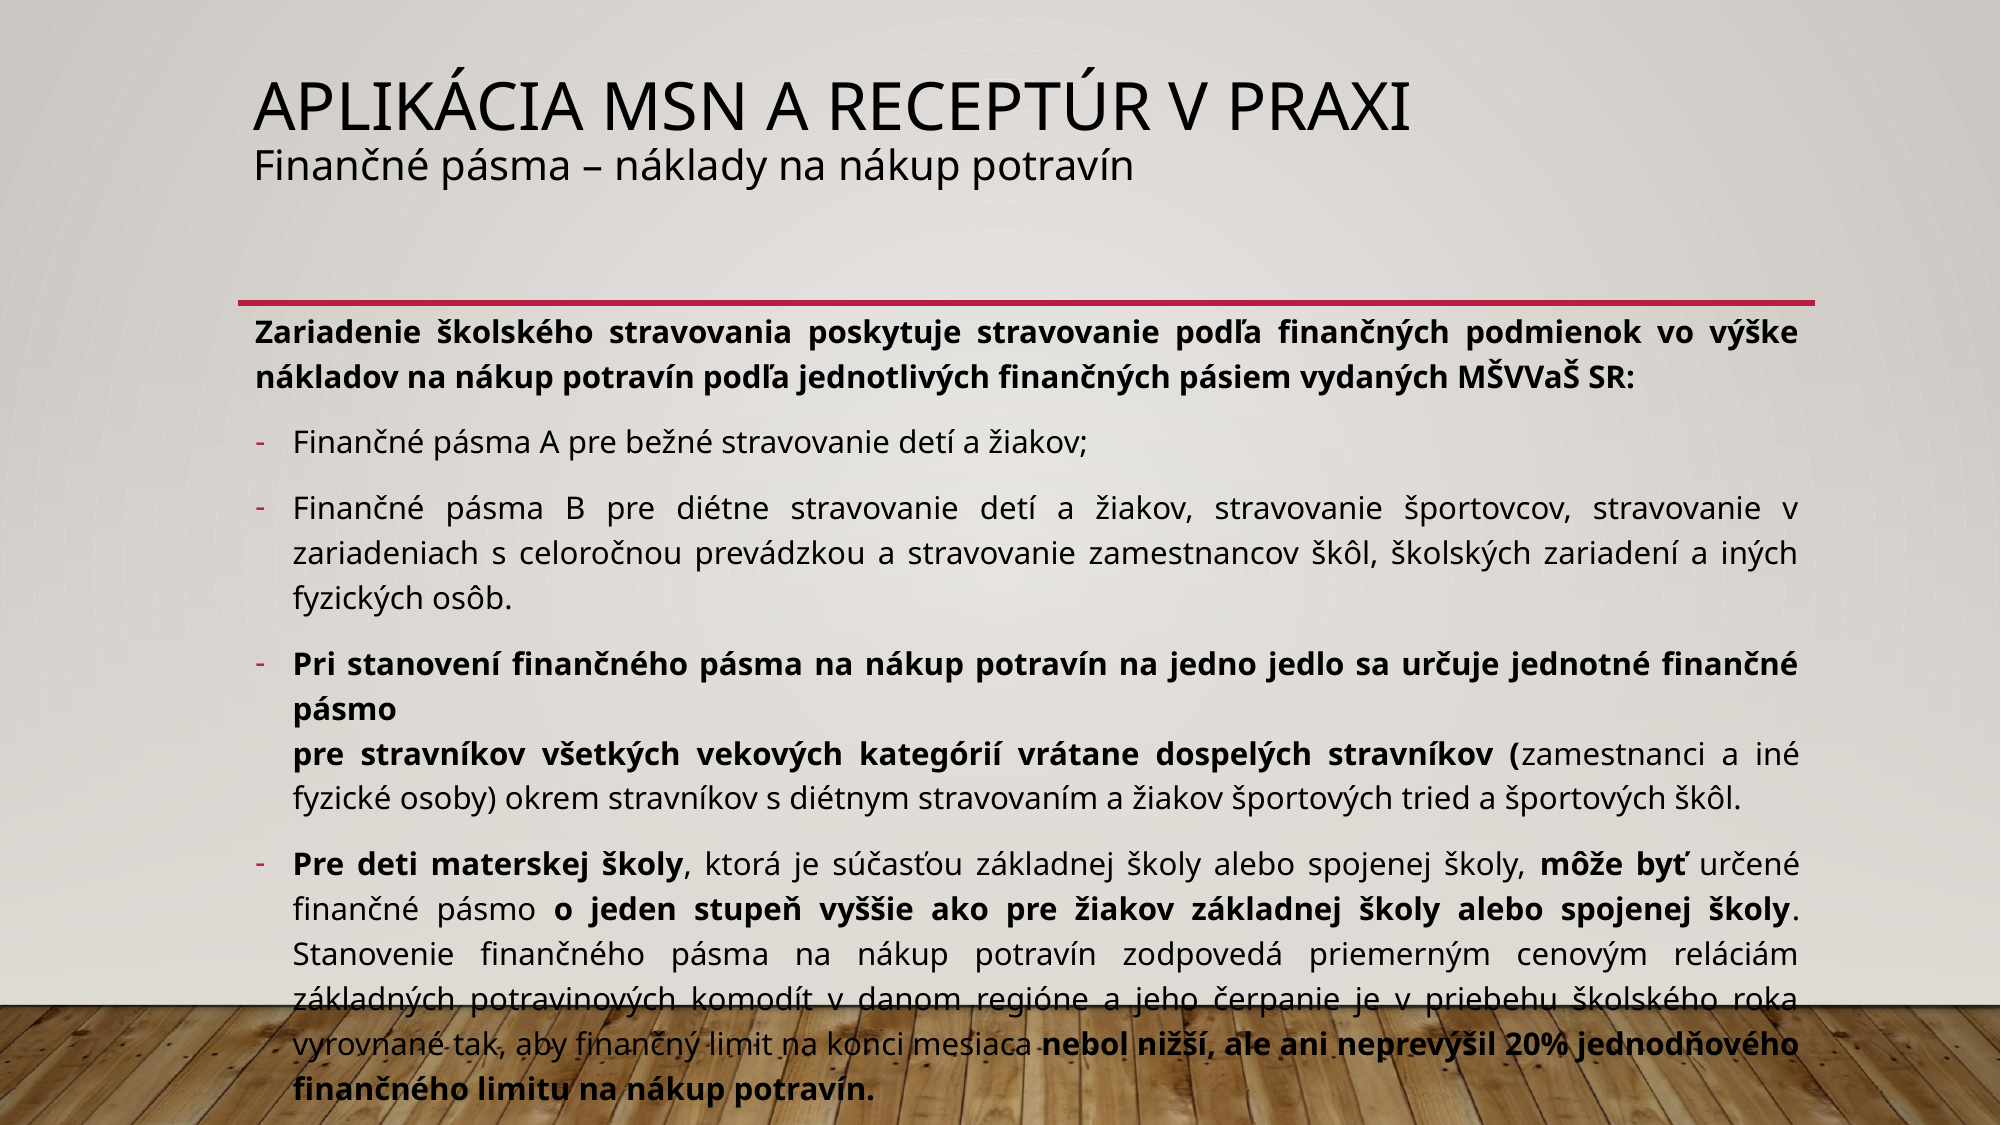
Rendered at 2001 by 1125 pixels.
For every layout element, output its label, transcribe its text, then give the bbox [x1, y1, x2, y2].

picture [0, 1005, 2000, 1125]
title APLIKÁCIA MSN a RECEPTÚR V PRAXI Finančné pásma – náklady na nákup potravín [238, 65, 1814, 285]
list Zariadenie školského stravovania poskytuje stravovanie podľa finančných podmienok vo výške nákladov na nákup potravín podľa jednotlivých finančných pásiem vydaných MŠVVaŠ SR: Finančné pásma A pre bežné stravovanie detí a žiakov; Finančné pásma B pre diétne stravovanie detí a žiakov, stravovanie športovcov, stravovanie v zariadeniach s celoročnou prevádzkou a stravovanie zamestnancov škôl, školských zariadení a iných fyzických osôb. Pri stanovení finančného pásma na nákup potravín na jedno jedlo sa určuje jednotné finančné pásmo pre stravníkov všetkých vekových kategórií vrátane dospelých stravníkov (zamestnanci a iné fyzické osoby) okrem stravníkov s diétnym stravovaním a žiakov športových tried a športových škôl. Pre deti materskej školy, ktorá je súčasťou základnej školy alebo spojenej školy, môže byť určené finančné pásmo o jeden stupeň vyššie ako pre žiakov základnej školy alebo spojenej školy. Stanovenie finančného pásma na nákup potravín zodpovedá priemerným cenovým reláciám základných potravinových komodít v danom regióne a jeho čerpanie je v priebehu školského roka vyrovnané tak, aby finančný limit na konci mesiaca nebol nižší, ale ani neprevýšil 20% jednodňového finančného limitu na nákup potravín. [240, 297, 1816, 977]
